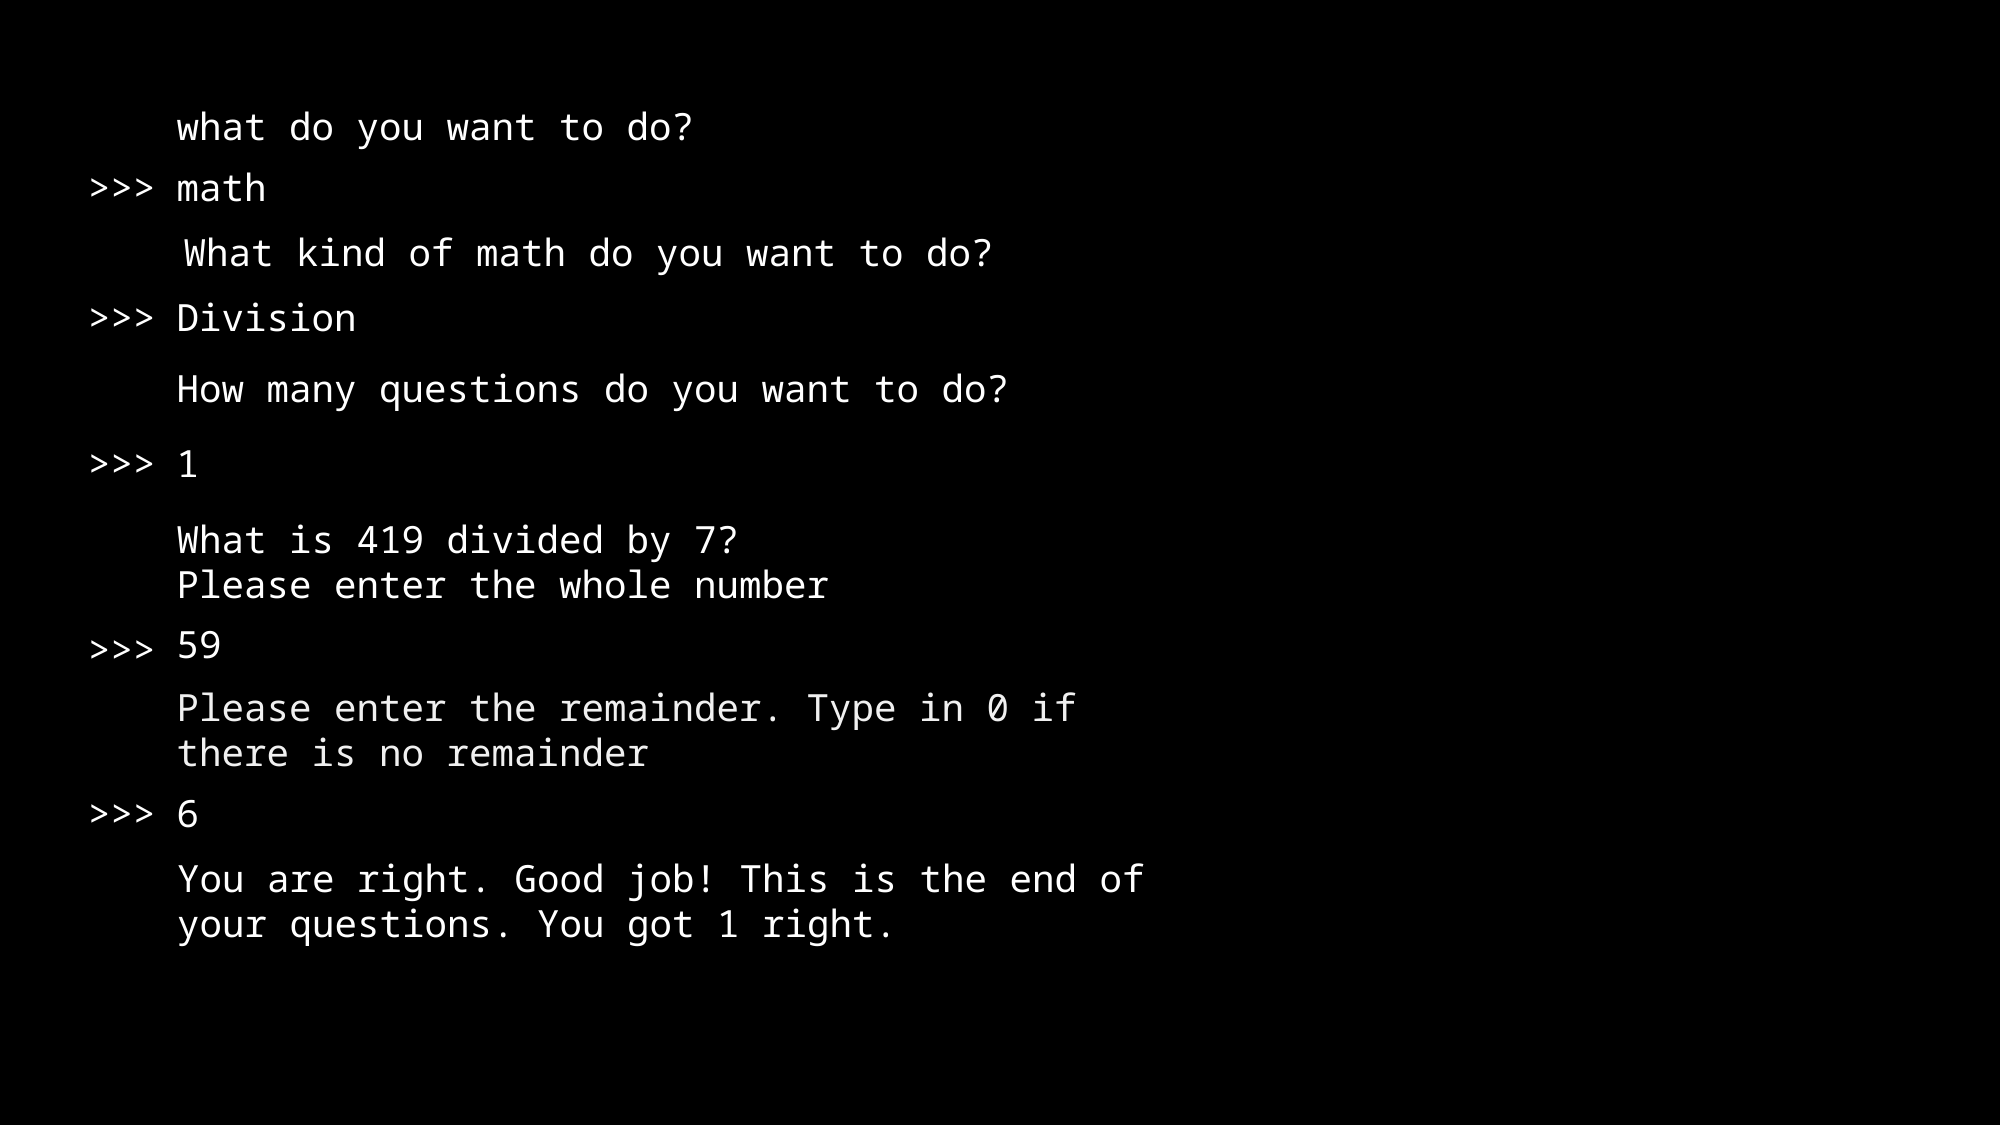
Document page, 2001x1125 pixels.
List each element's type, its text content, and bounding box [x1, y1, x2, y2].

text_box 59 [161, 614, 1163, 674]
text_box 6 [161, 782, 1163, 843]
text_box Division [161, 286, 1163, 346]
text_box >>> [73, 782, 161, 843]
text_box What is 419 divided by 7? Please enter the whole number [161, 508, 1163, 614]
text_box What kind of math do you want to do? [168, 221, 1009, 282]
text_box >>> [73, 156, 161, 216]
text_box >>> [73, 618, 317, 679]
text_box what do you want to do? [161, 95, 1163, 156]
text_box >>> [73, 432, 161, 493]
text_box 1 [161, 432, 1163, 493]
text_box Please enter the remainder. Type in 0 if there is no remainder [161, 676, 1163, 782]
text_box >>> [73, 286, 161, 346]
text_box You are right. Good job! This is the end of your questions. You got 1 right. [162, 847, 1162, 952]
text_box math [161, 156, 1163, 216]
text_box How many questions do you want to do? [161, 357, 1163, 417]
